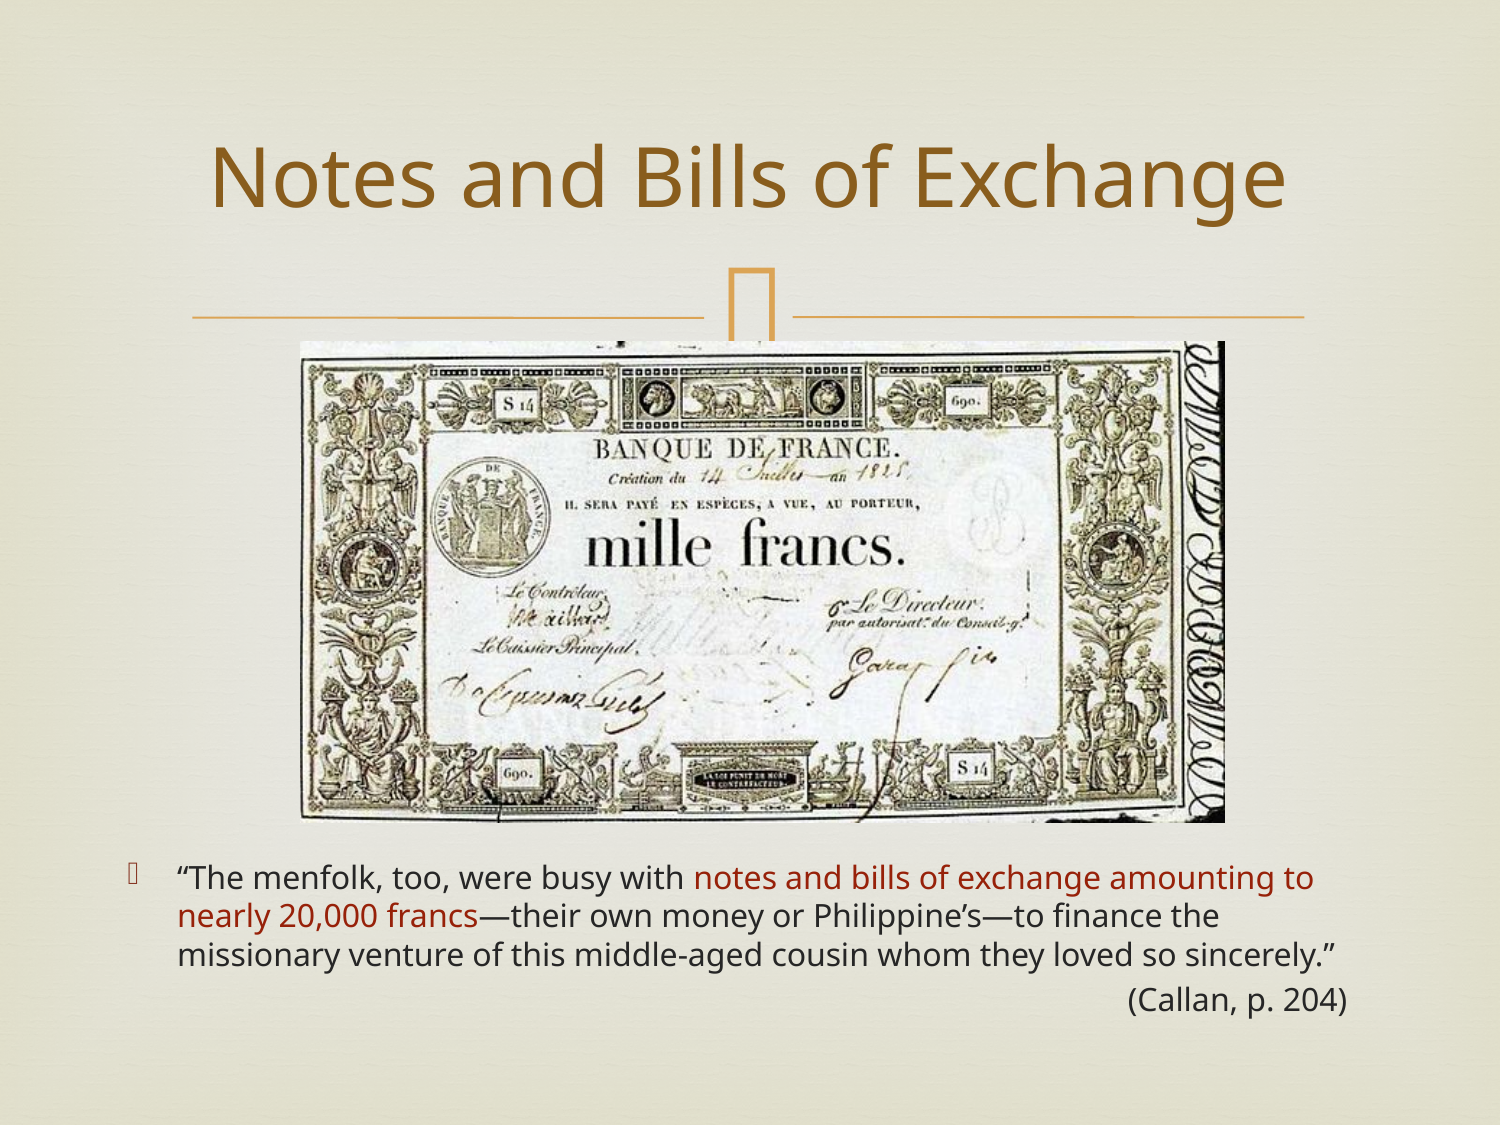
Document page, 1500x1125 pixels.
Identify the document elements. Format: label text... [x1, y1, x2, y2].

title Notes and Bills of Exchange [112, 87, 1385, 261]
picture [299, 340, 1226, 824]
list “The menfolk, too, were busy with notes and bills of exchange amounting to nearly 20,000 francs—their own money or Philippine’s—to finance the missionary venture of this middle-aged cousin whom they loved so sincerely.” (Callan, p. 204) [112, 849, 1363, 1066]
